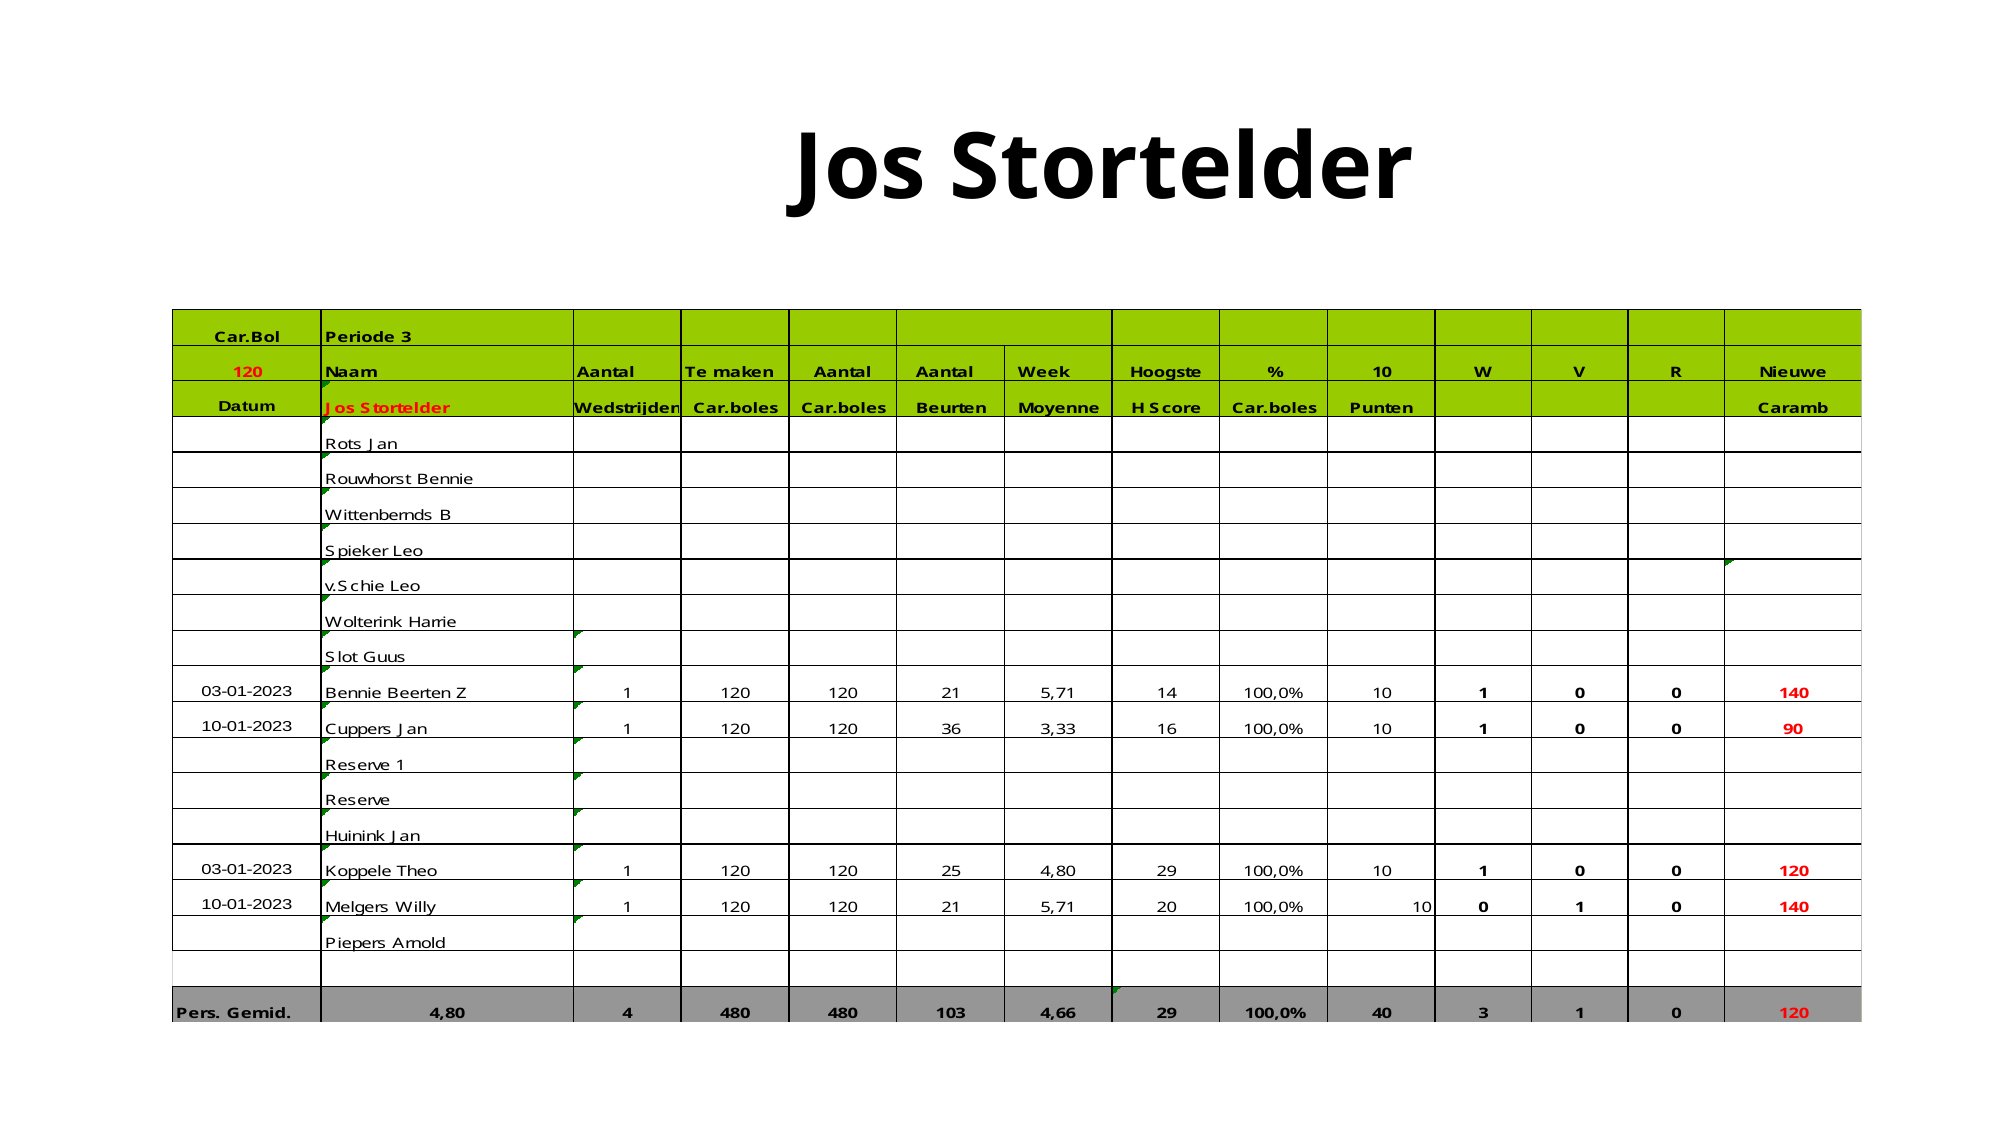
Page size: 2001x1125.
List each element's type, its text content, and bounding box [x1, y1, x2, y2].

title Jos Stortelder [137, 59, 1863, 278]
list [171, 309, 1863, 1023]
